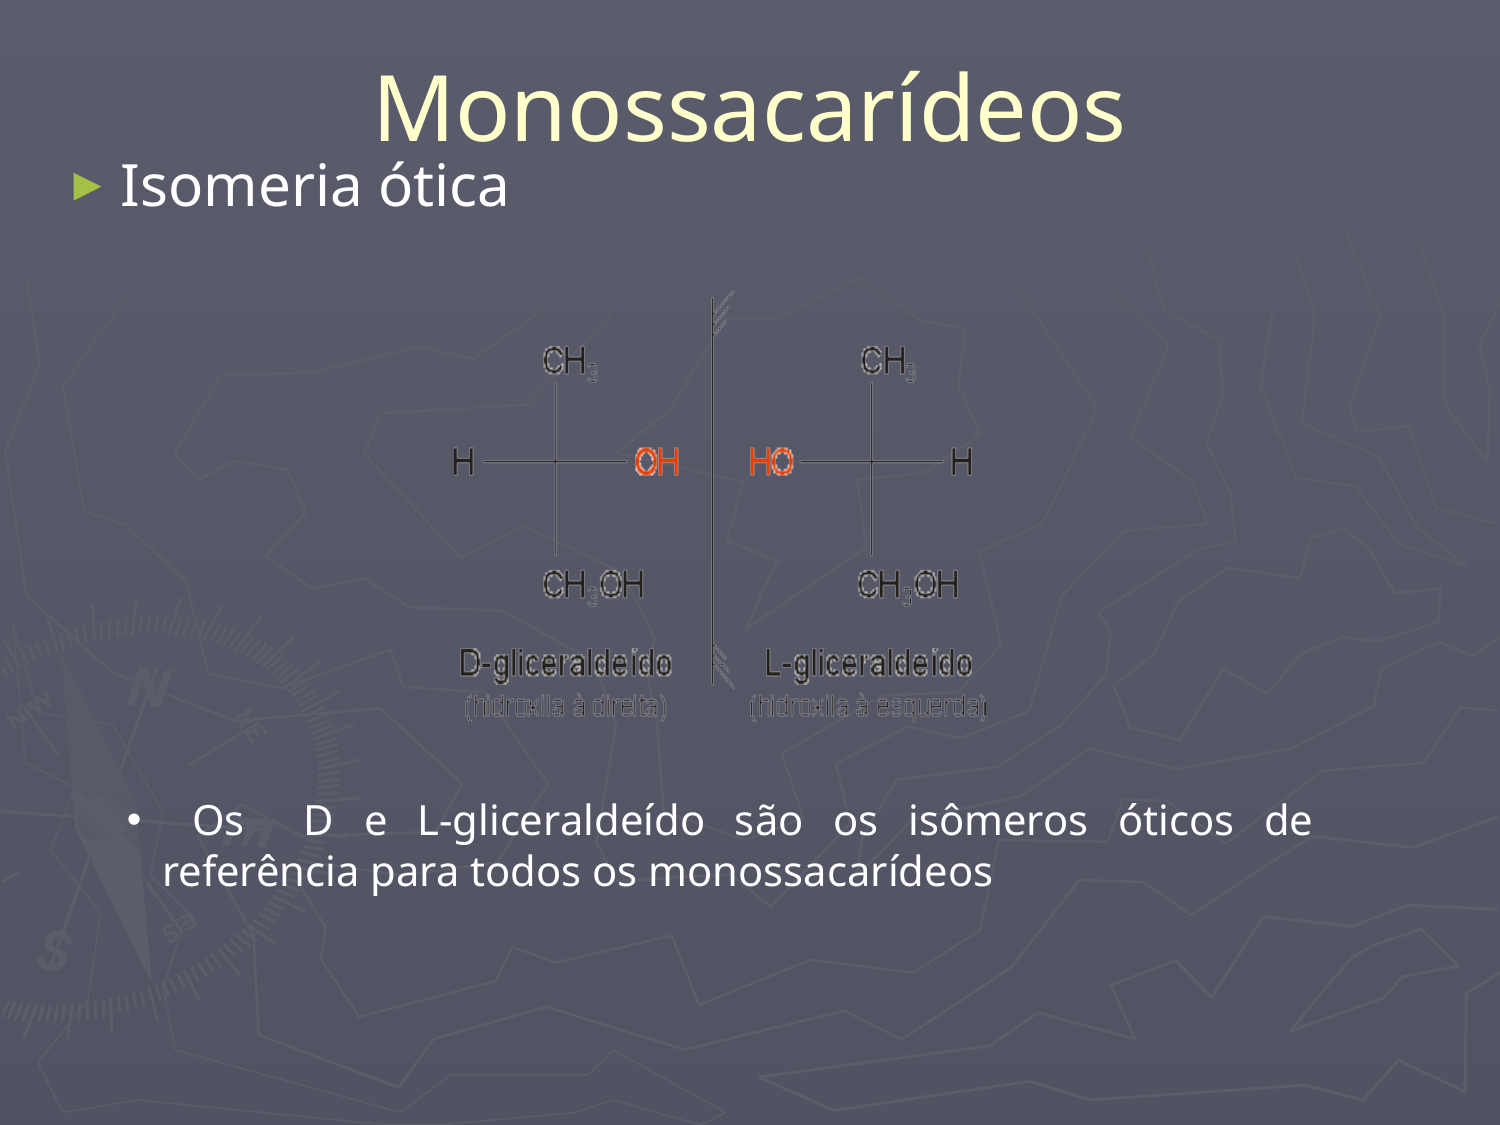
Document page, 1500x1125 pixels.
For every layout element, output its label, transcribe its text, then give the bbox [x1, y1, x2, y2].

list Isomeria ótica [49, 148, 1451, 1001]
picture [454, 290, 986, 723]
title Monossacarídeos [49, 37, 1451, 148]
text_box Os D e L-gliceraldeído são os isômeros óticos de referência para todos os monossacarídeos [112, 786, 1329, 902]
